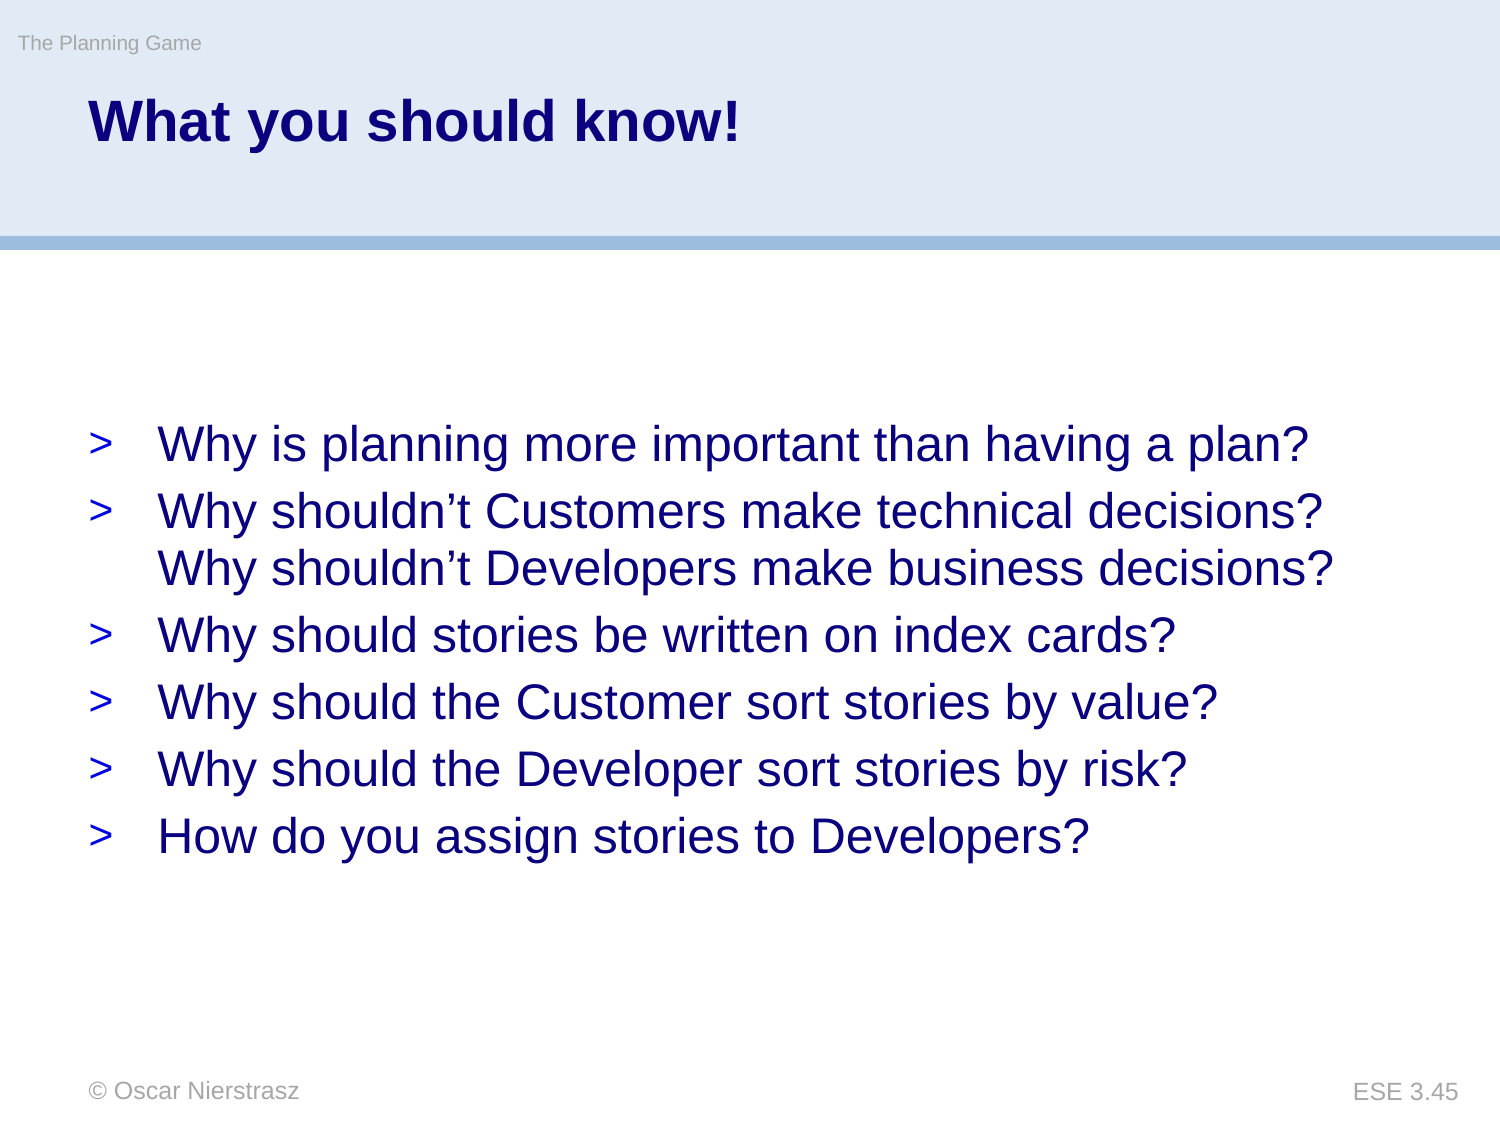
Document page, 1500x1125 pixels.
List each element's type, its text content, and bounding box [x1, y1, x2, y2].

slide_number ESE 3.45 [1237, 1074, 1460, 1105]
footer The Planning Game [17, 29, 904, 72]
list Why is planning more important than having a plan? Why shouldn’t Customers make technical decisions? Why shouldn’t Developers make business decisions? Why should stories be written on index cards? Why should the Customer sort stories by value? Why should the Developer sort stories by risk? How do you assign stories to Developers? [88, 271, 1413, 1010]
slide_number © Oscar Nierstrasz [88, 1073, 715, 1104]
title What you should know! [88, 90, 1413, 226]
